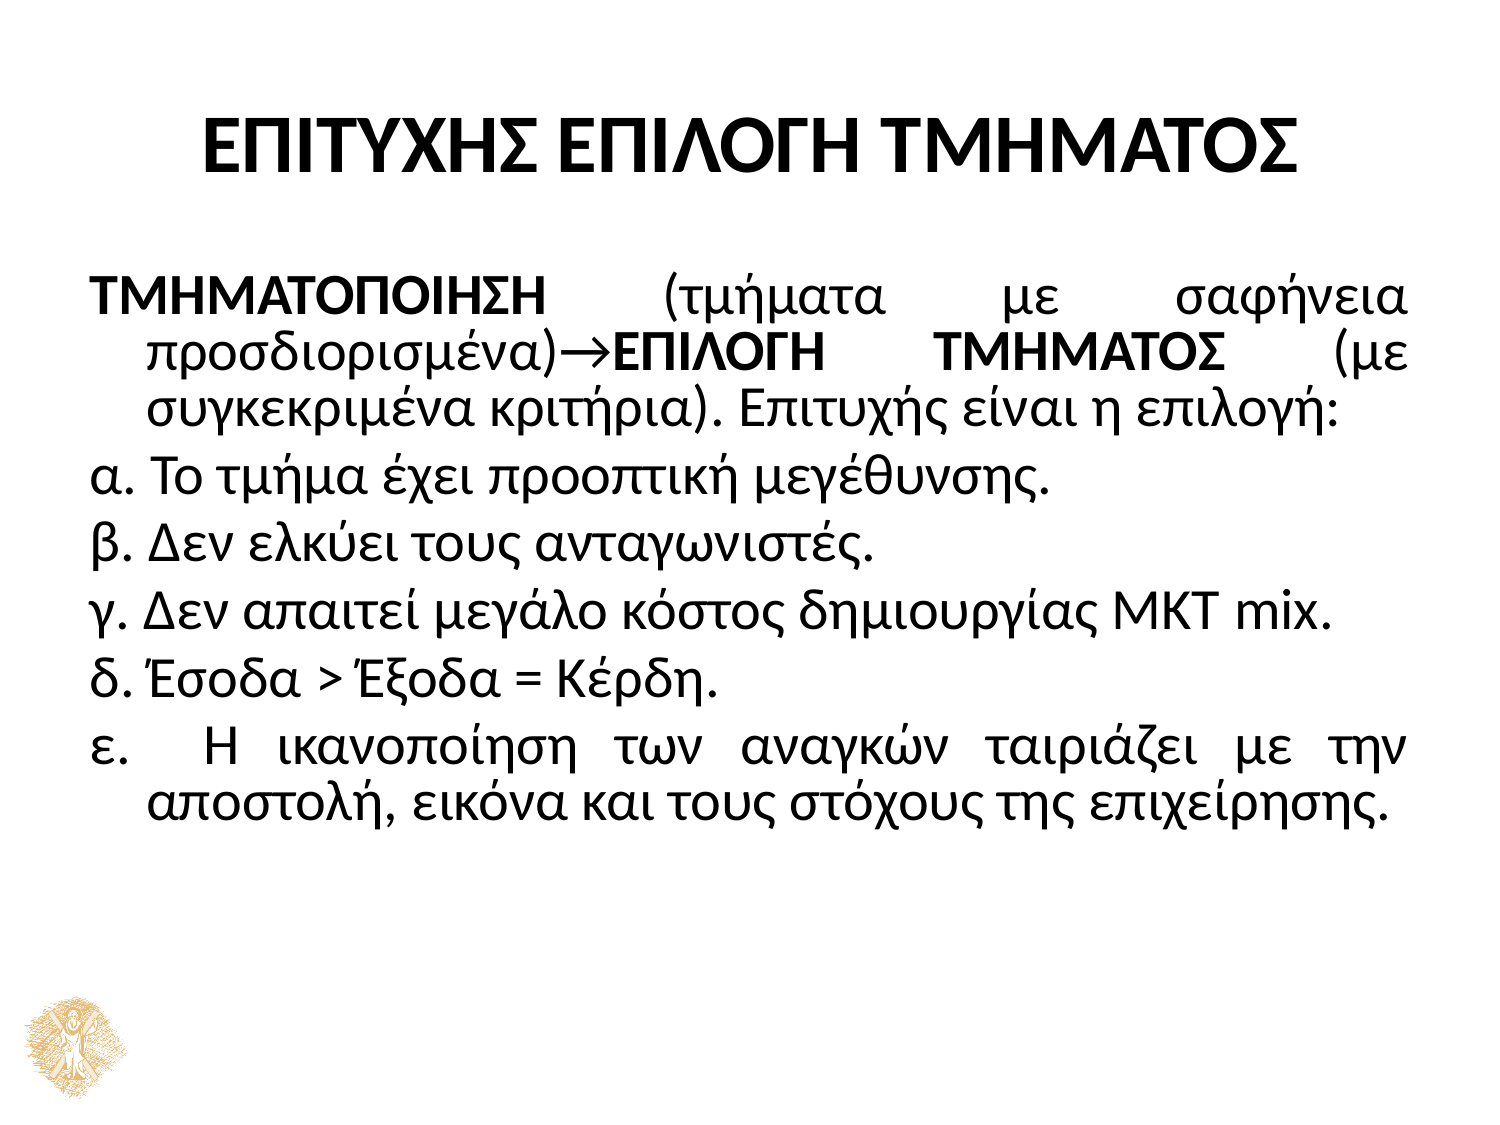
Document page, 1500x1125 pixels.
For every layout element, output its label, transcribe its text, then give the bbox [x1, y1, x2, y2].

list ΤΜΗΜΑΤΟΠΟΙΗΣΗ (τμήματα με σαφήνεια προσδιορισμένα)→ΕΠΙΛΟΓΗ ΤΜΗΜΑΤΟΣ (με συγκεκριμένα κριτήρια). Επιτυχής είναι η επιλογή: α. Το τμήμα έχει προοπτική μεγέθυνσης. β. Δεν ελκύει τους ανταγωνιστές. γ. Δεν απαιτεί μεγάλο κόστος δημιουργίας ΜΚΤ mix. δ. Έσοδα > Έξοδα = Κέρδη. ε. Η ικανοποίηση των αναγκών ταιριάζει με την αποστολή, εικόνα και τους στόχους της επιχείρησης. [74, 262, 1425, 1094]
title ΕΠΙΤΥΧΗΣ ΕΠΙΛΟΓΗ ΤΜΗΜΑΤΟΣ [75, 45, 1425, 233]
picture [17, 986, 137, 1103]
